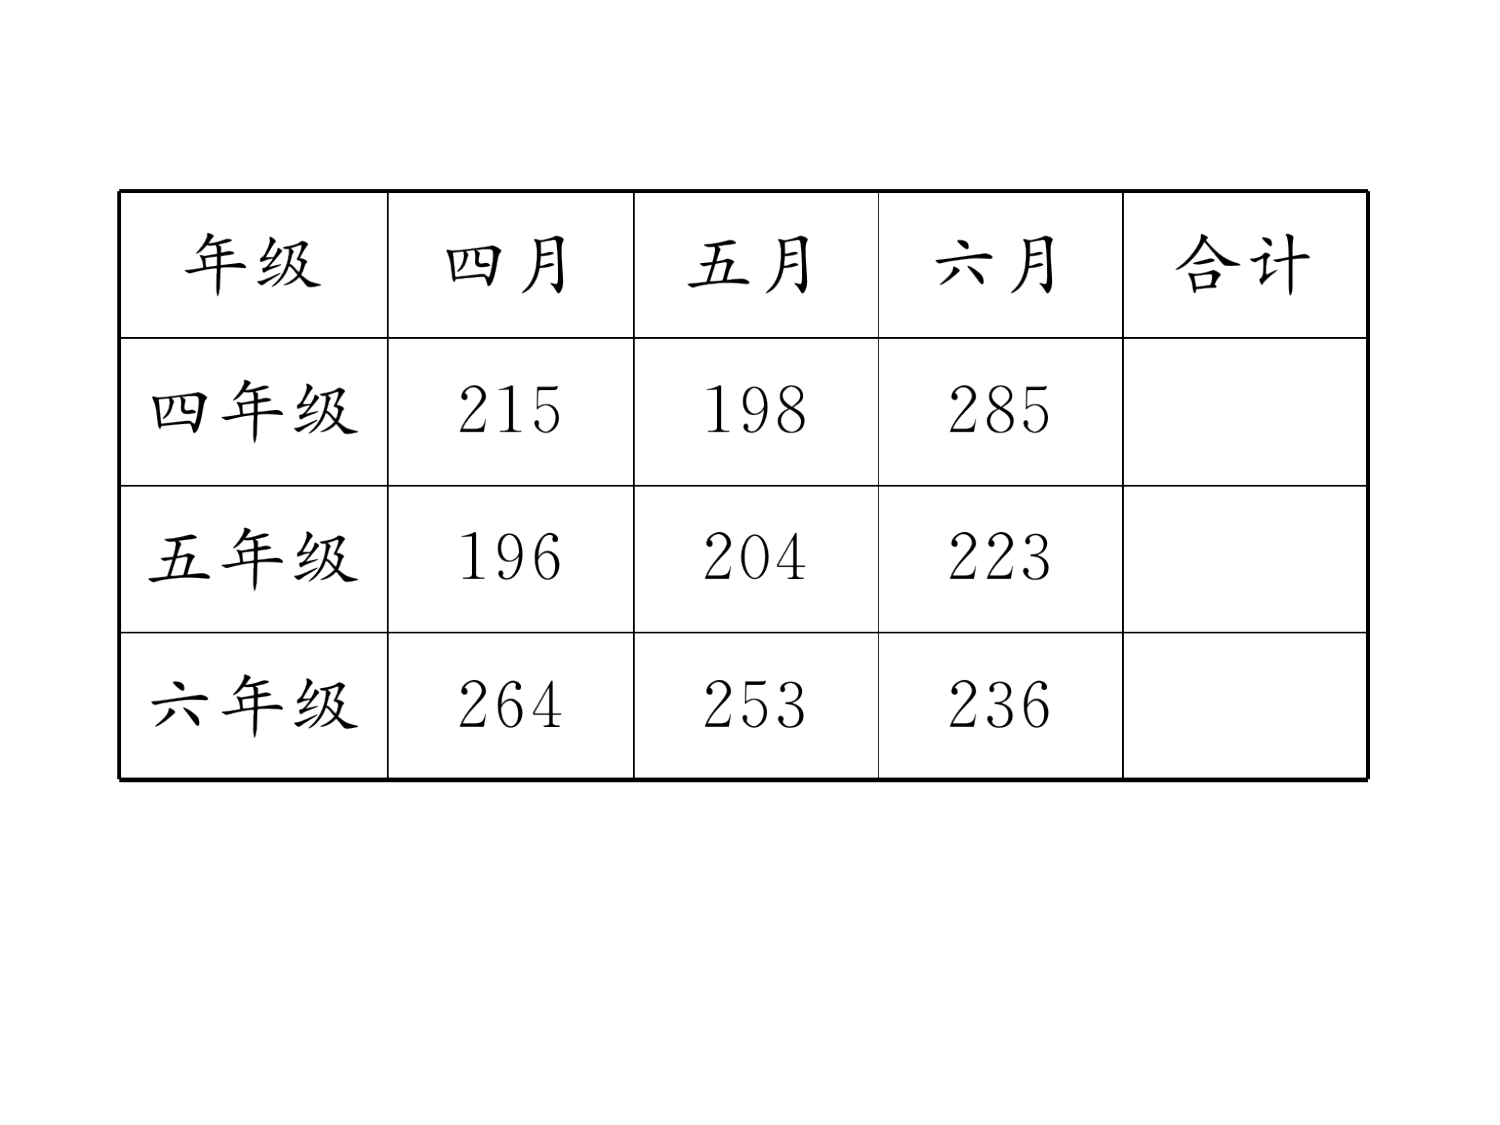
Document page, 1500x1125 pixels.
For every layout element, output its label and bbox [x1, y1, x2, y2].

picture [112, 148, 1500, 802]
